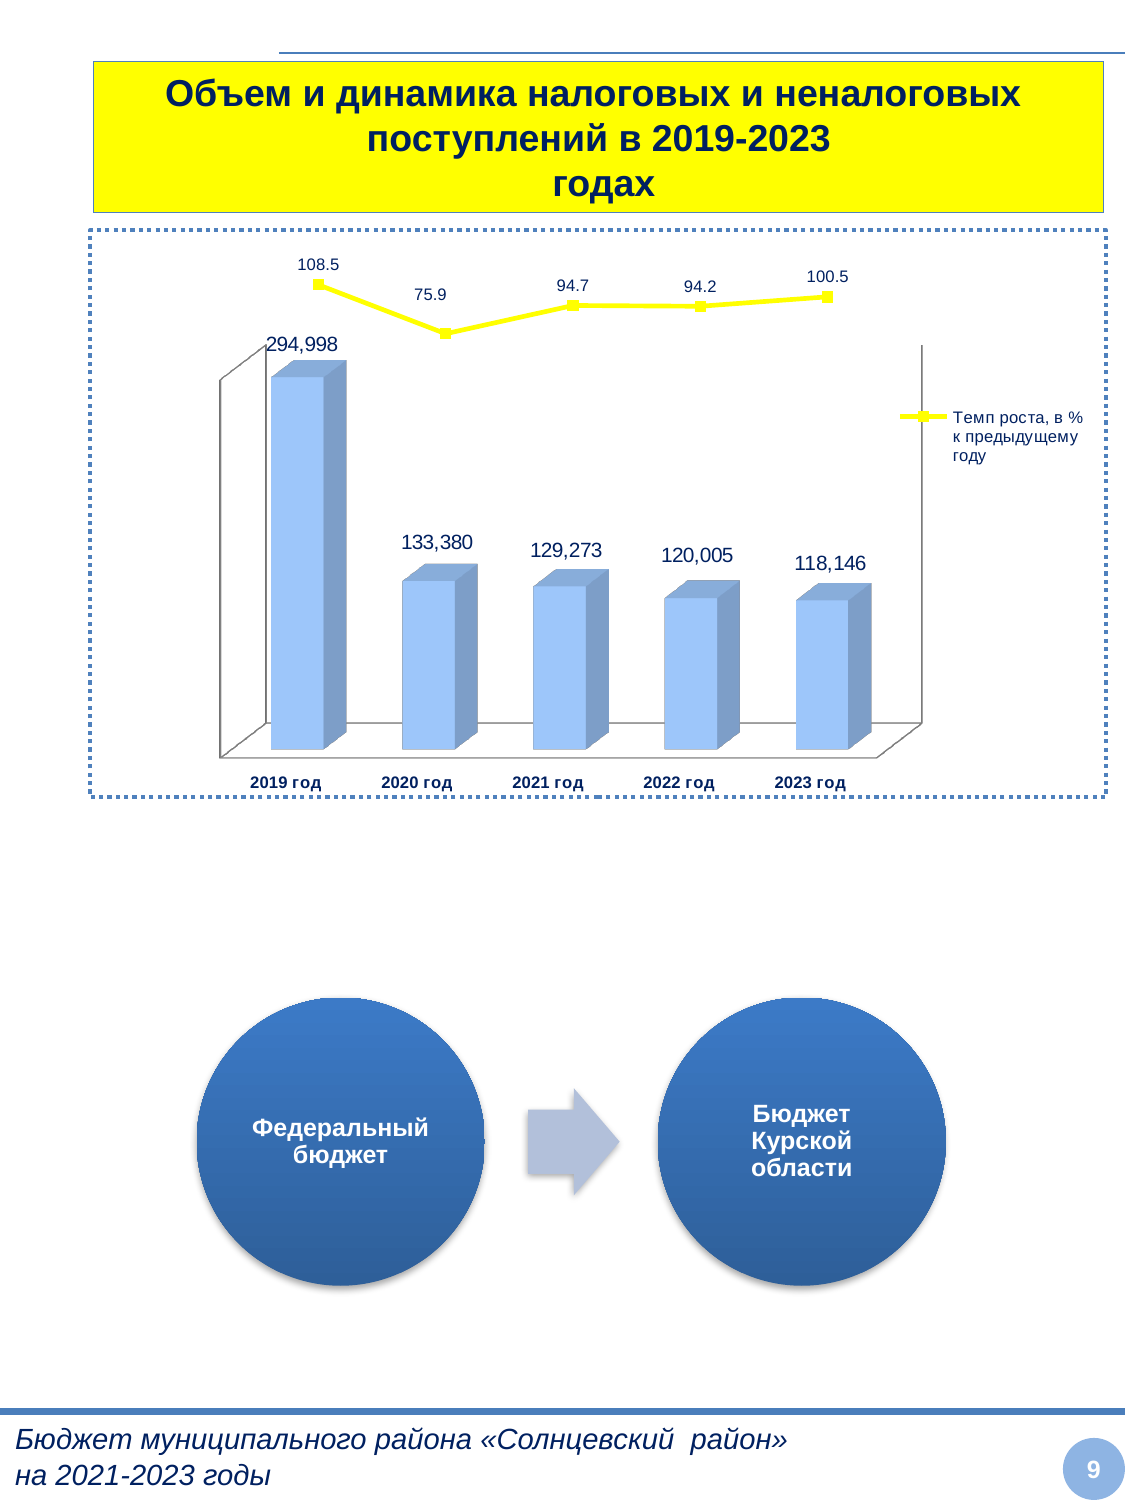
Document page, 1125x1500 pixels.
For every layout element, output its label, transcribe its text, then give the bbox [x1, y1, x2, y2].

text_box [195, 891, 947, 1392]
text_box [88, 228, 226, 799]
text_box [0, 1411, 1125, 1500]
title Объем и динамика налоговых и неналоговых поступлений в 2019-2023 годах [93, 61, 1104, 213]
text_box [952, 506, 1108, 799]
chart [195, 218, 1125, 802]
